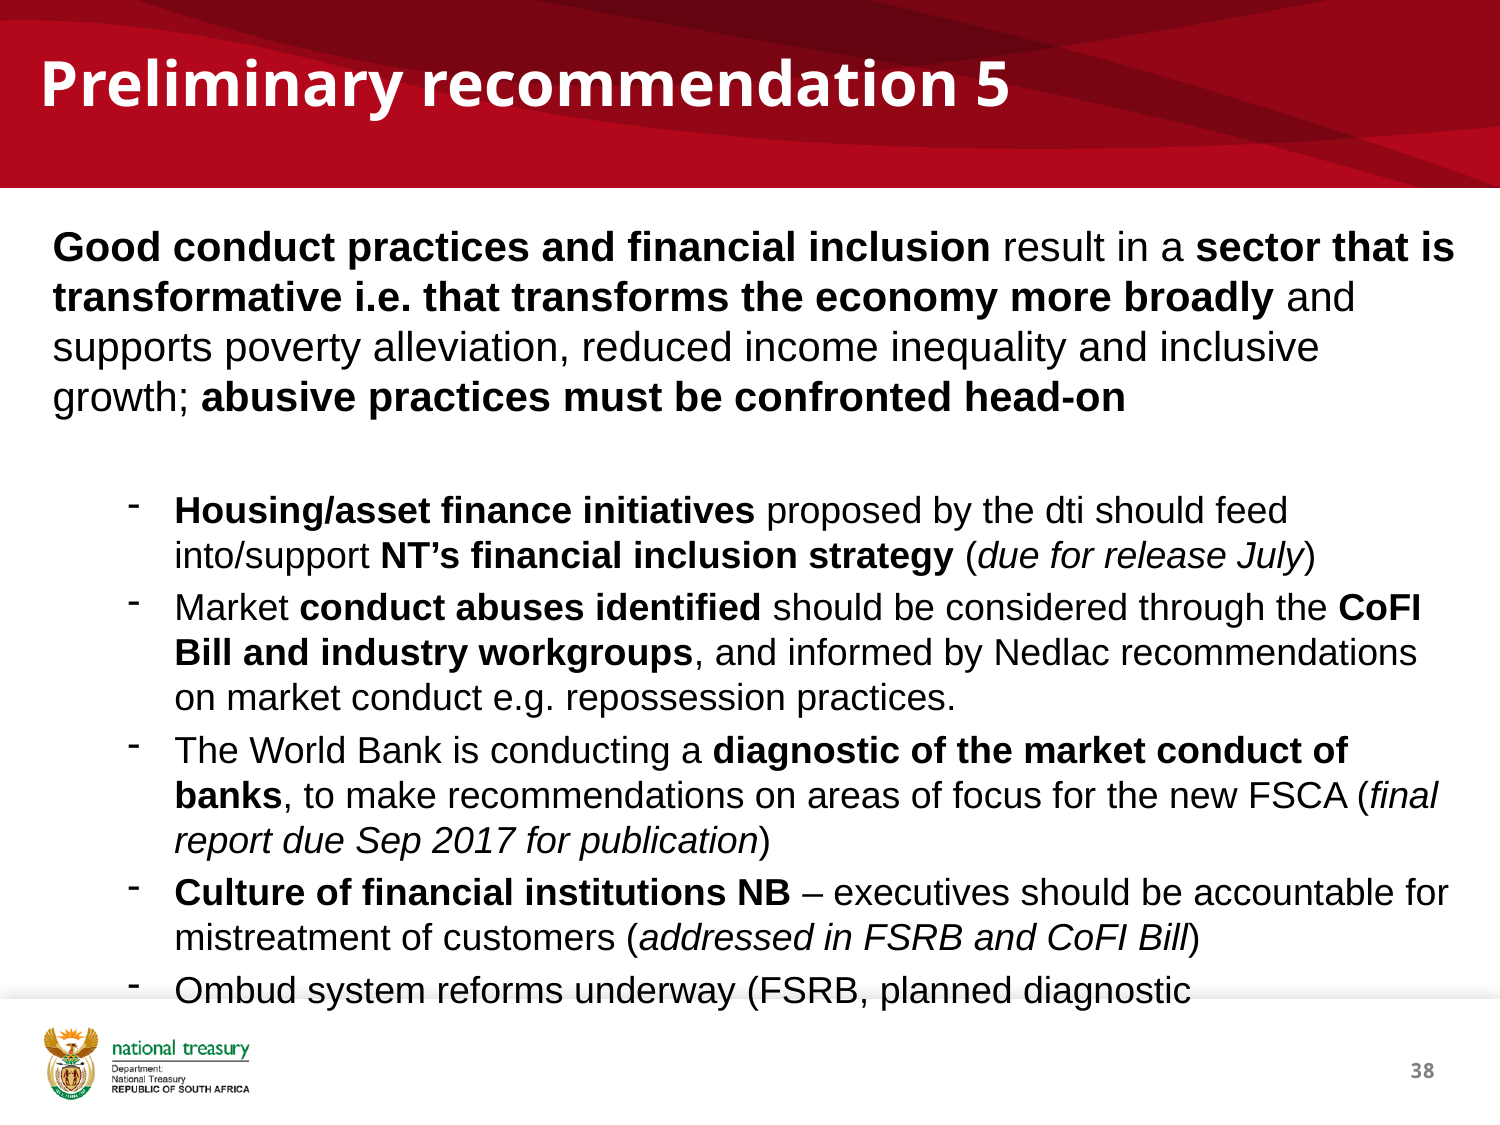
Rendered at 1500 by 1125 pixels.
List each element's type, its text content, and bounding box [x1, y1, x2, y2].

slide_number 38 [1137, 1049, 1451, 1125]
picture [0, 977, 1500, 1125]
picture [0, 0, 1500, 188]
title Preliminary recommendation 5 [24, 12, 1475, 150]
list Good conduct practices and financial inclusion result in a sector that is transformative i.e. that transforms the economy more broadly and supports poverty alleviation, reduced income inequality and inclusive growth; abusive practices must be confronted head-on Housing/asset finance initiatives proposed by the dti should feed into/support NT’s financial inclusion strategy (due for release July) Market conduct abuses identified should be considered through the CoFI Bill and industry workgroups, and informed by Nedlac recommendations on market conduct e.g. repossession practices. The World Bank is conducting a diagnostic of the market conduct of banks, to make recommendations on areas of focus for the new FSCA (final report due Sep 2017 for publication) Culture of financial institutions NB – executives should be accountable for mistreatment of customers (addressed in FSRB and CoFI Bill) Ombud system reforms underway (FSRB, planned diagnostic [37, 212, 1475, 963]
